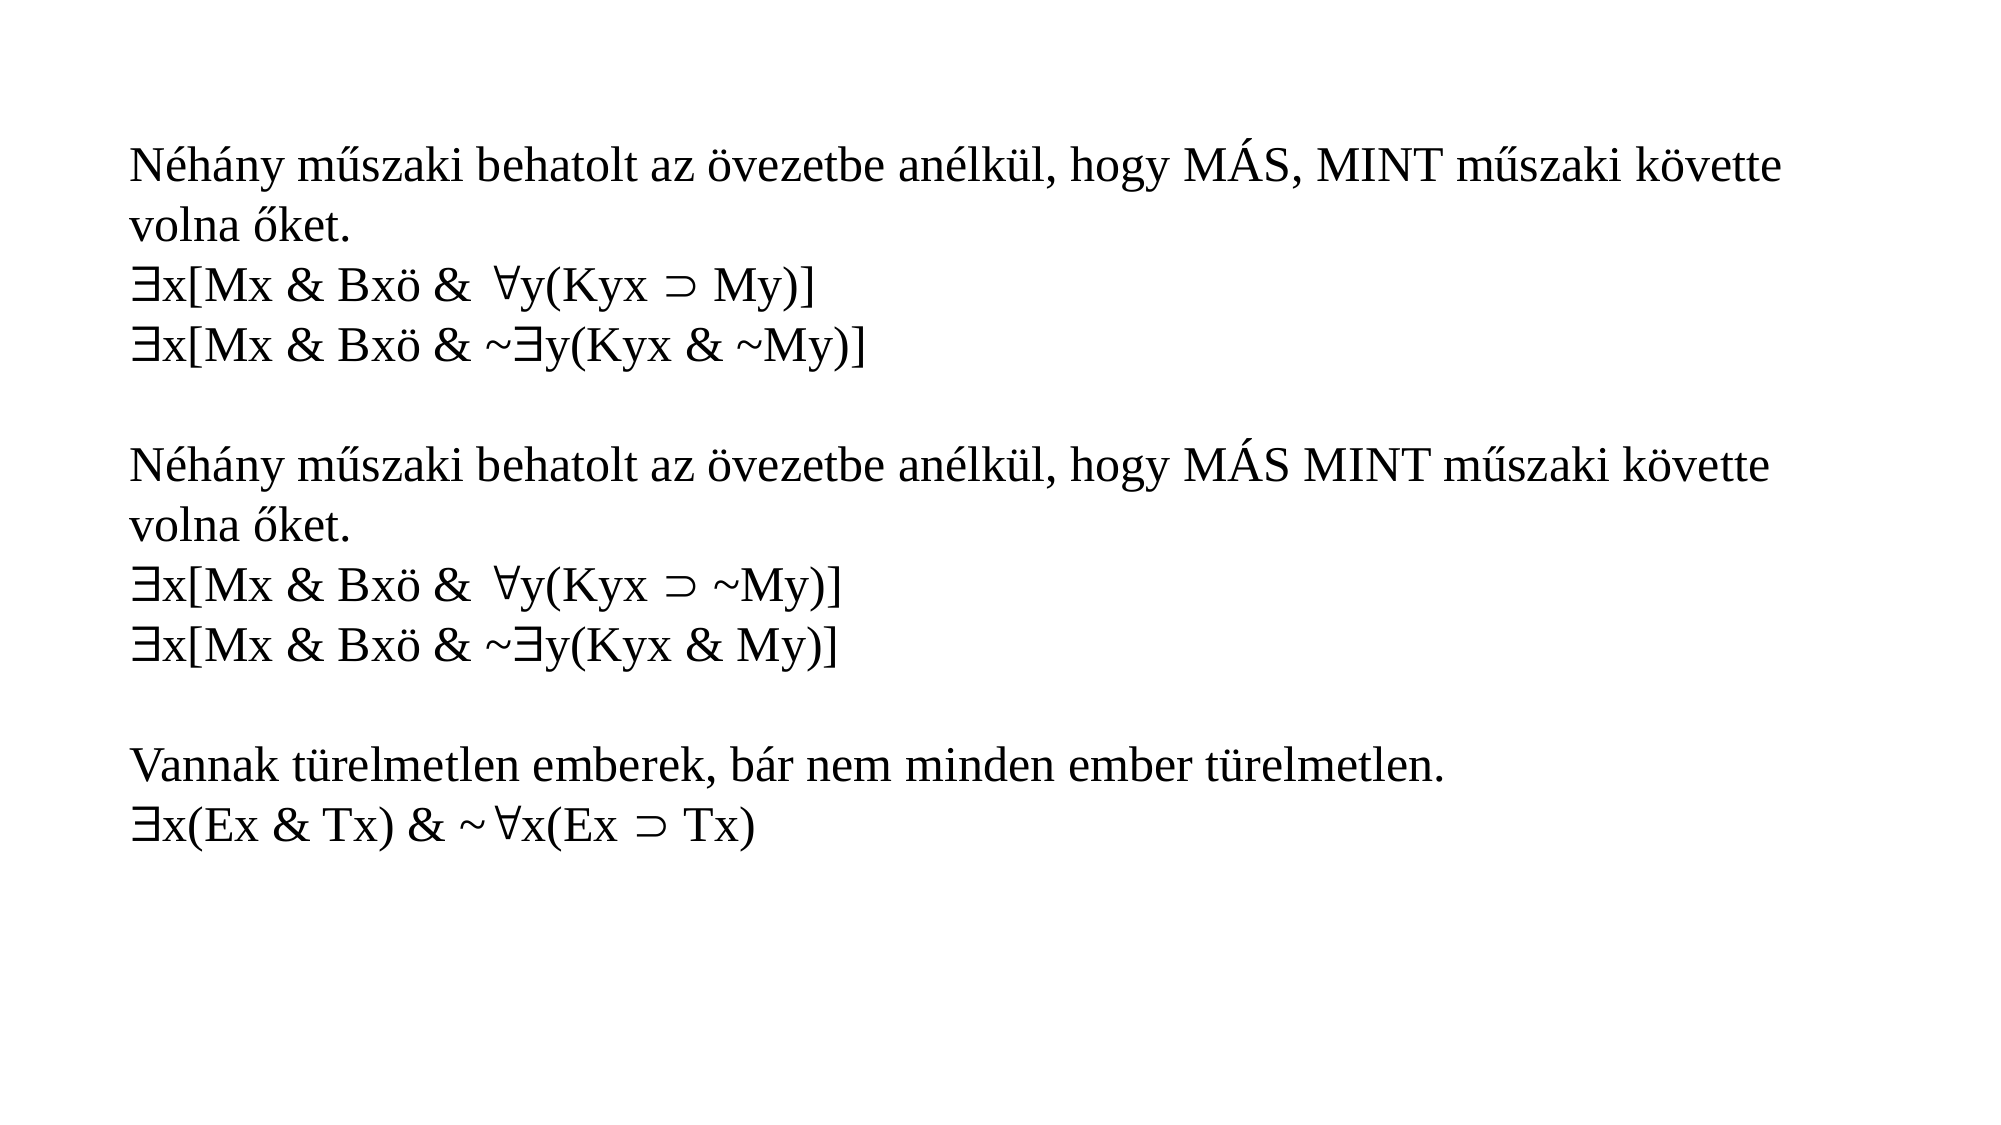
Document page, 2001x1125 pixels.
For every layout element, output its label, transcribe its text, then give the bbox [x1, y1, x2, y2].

text_box Néhány műszaki behatolt az övezetbe anélkül, hogy MÁS, MINT műszaki követte volna őket. x[Mx & Bxö & y(Kyx  My)] x[Mx & Bxö & ~y(Kyx & ~My)] Néhány műszaki behatolt az övezetbe anélkül, hogy MÁS MINT műszaki követte volna őket. x[Mx & Bxö & y(Kyx  ~My)] x[Mx & Bxö & ~y(Kyx & My)] Vannak türelmetlen emberek, bár nem minden ember türelmetlen. x(Ex & Tx) & ~x(Ex  Tx) [115, 124, 1877, 920]
